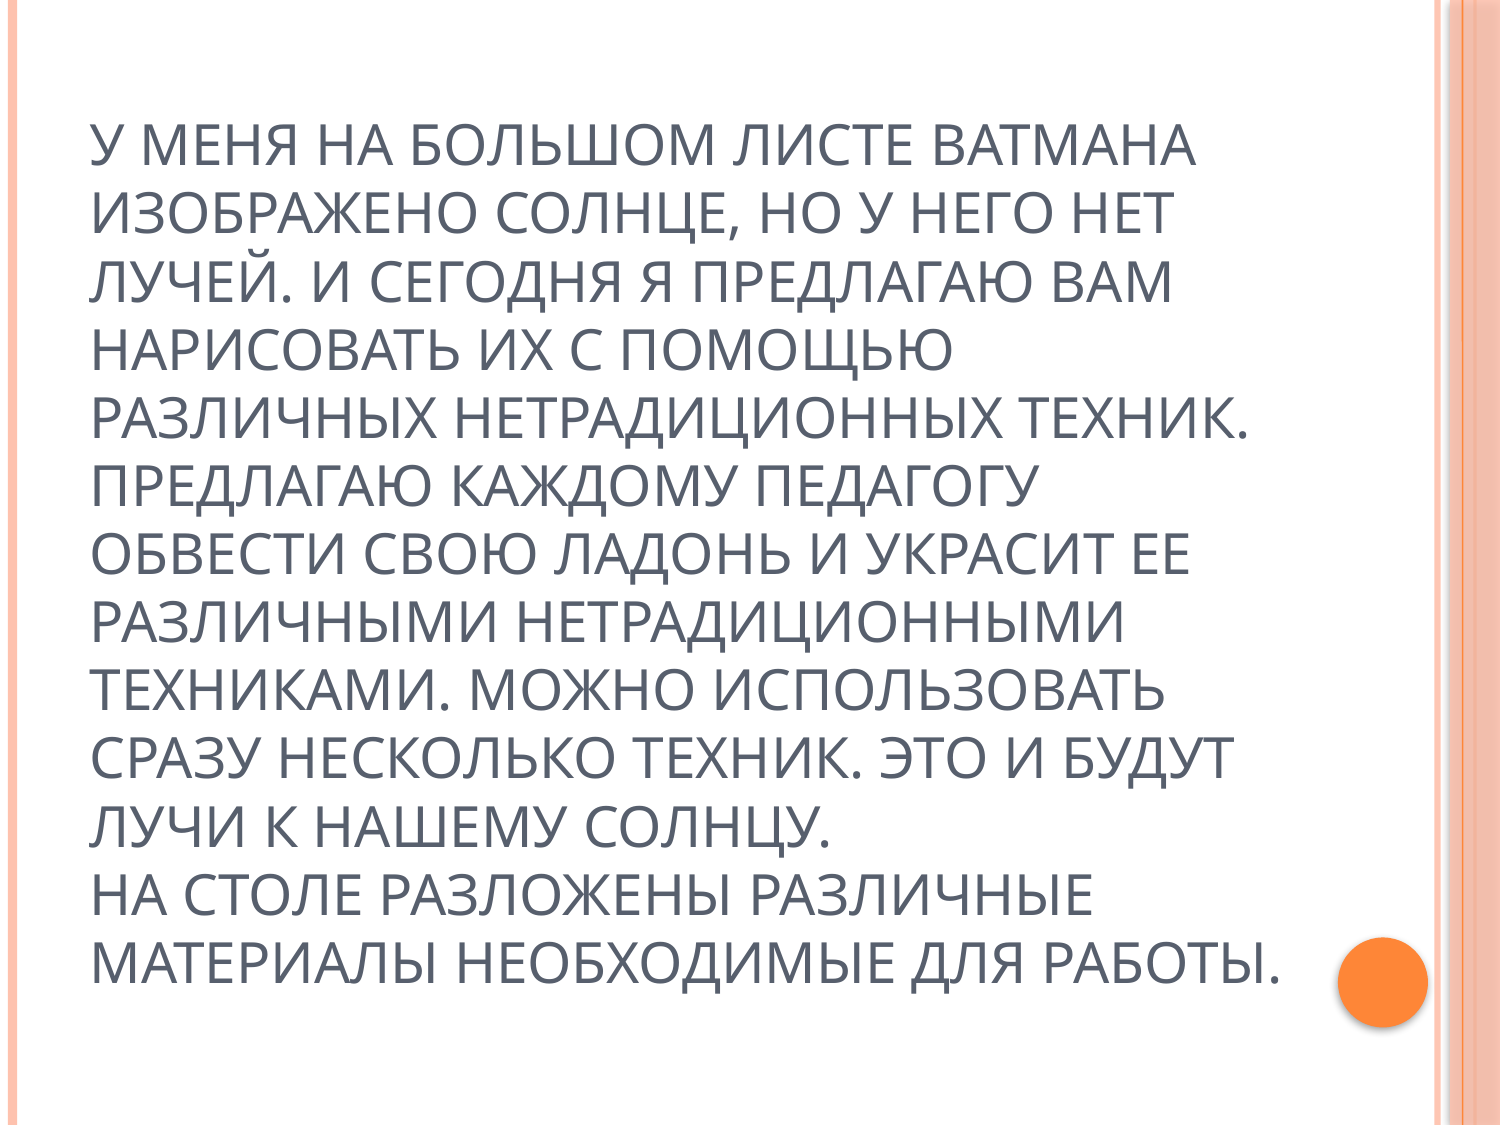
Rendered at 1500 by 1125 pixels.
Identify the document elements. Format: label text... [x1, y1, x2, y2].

title У меня на большом листе ватмана изображено солнце, но у него нет лучей. И сегодня я предлагаю вам нарисовать их с помощью различных нетрадиционных техник. Предлагаю каждому педагогу обвести свою ладонь и украсит ее различными нетрадиционными техниками. Можно использовать сразу несколько техник. Это и будут лучи к нашему солнцу. На столе разложены различные материалы необходимые для работы. [75, 45, 1300, 1071]
